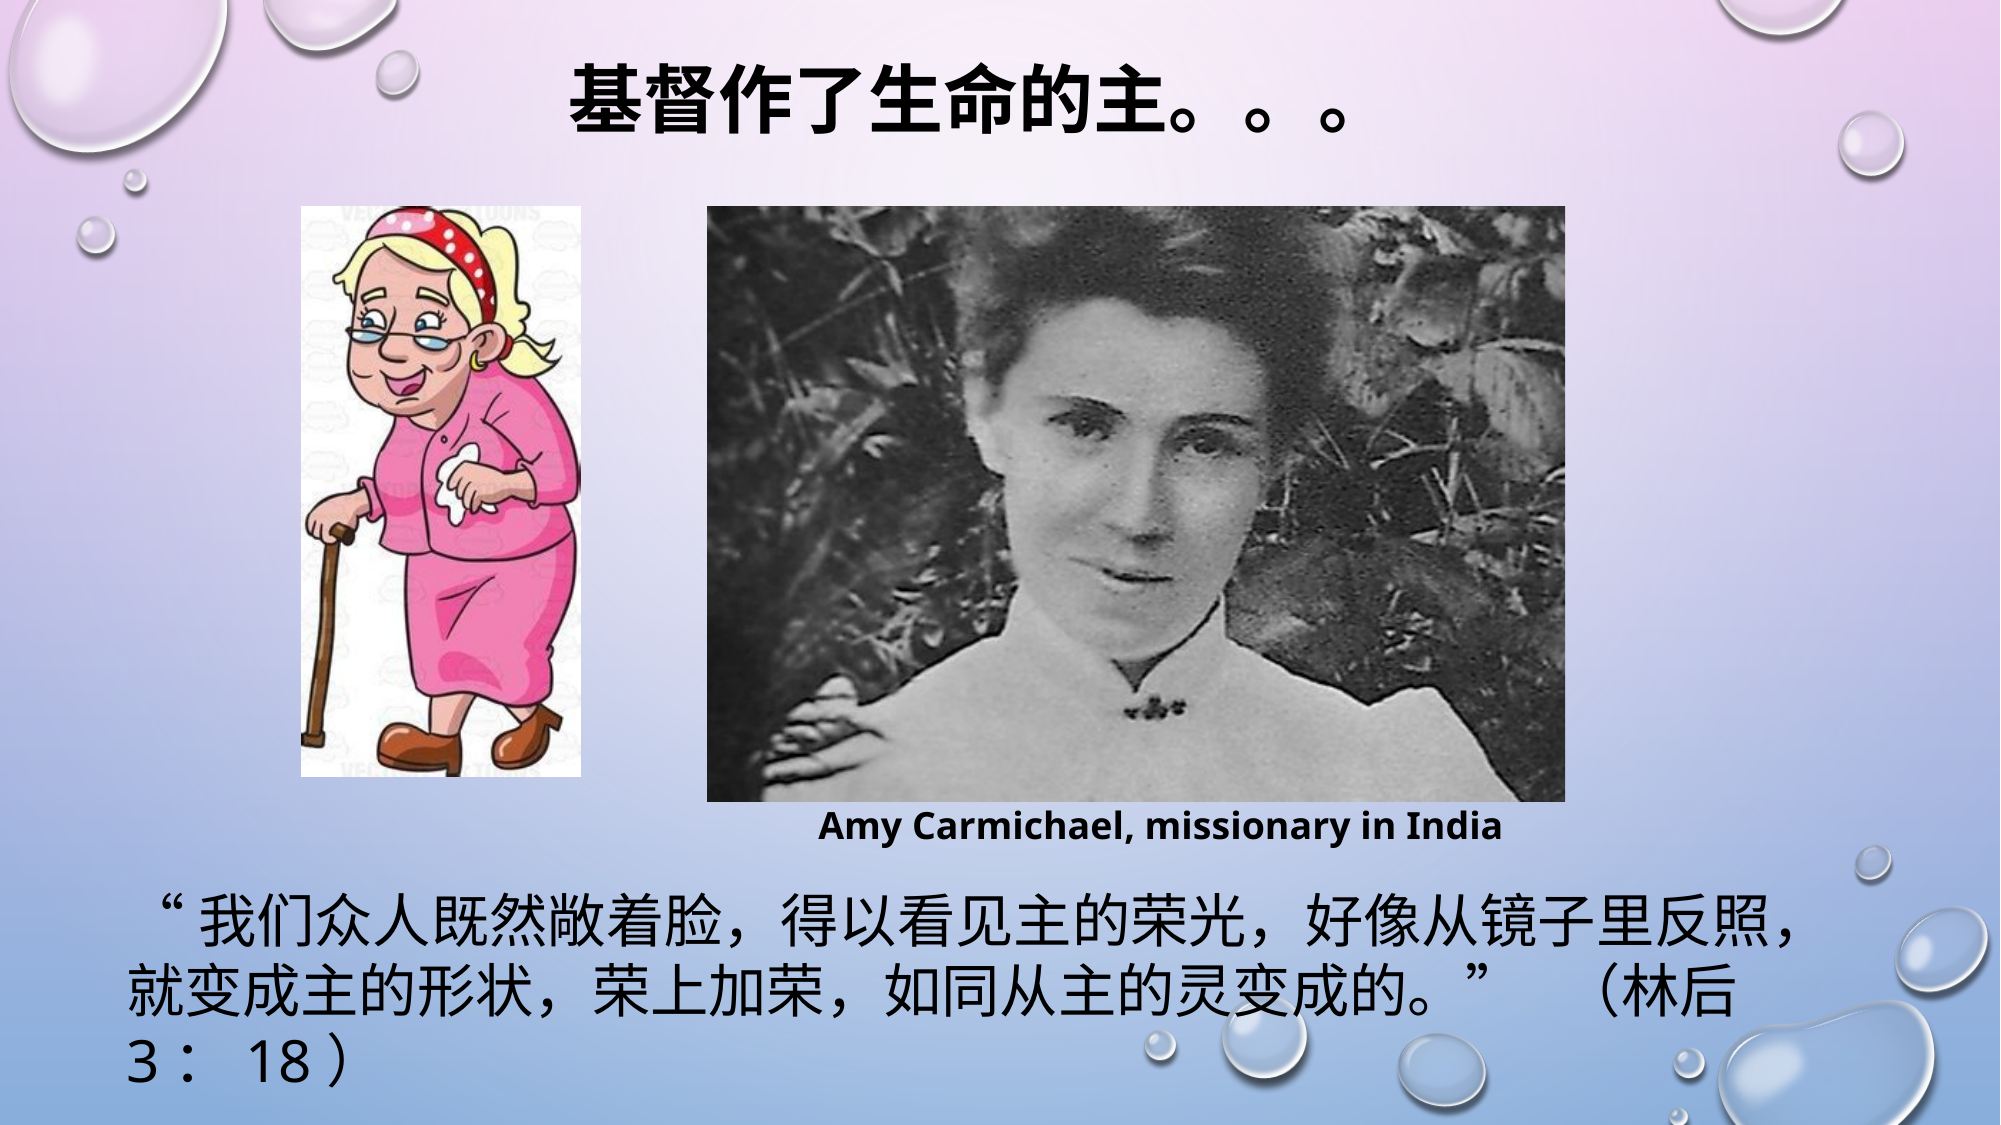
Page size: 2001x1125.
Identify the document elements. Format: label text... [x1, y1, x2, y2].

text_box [706, 206, 1566, 859]
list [300, 206, 581, 778]
text_box “我们众人既然敞着脸，得以看见主的荣光，好像从镜子里反照，就变成主的形状，荣上加荣，如同从主的灵变成的。” （林后3：18） [111, 876, 1872, 1102]
title 基督作了生命的主。。。 [131, 0, 1832, 208]
picture [0, 0, 2000, 1125]
